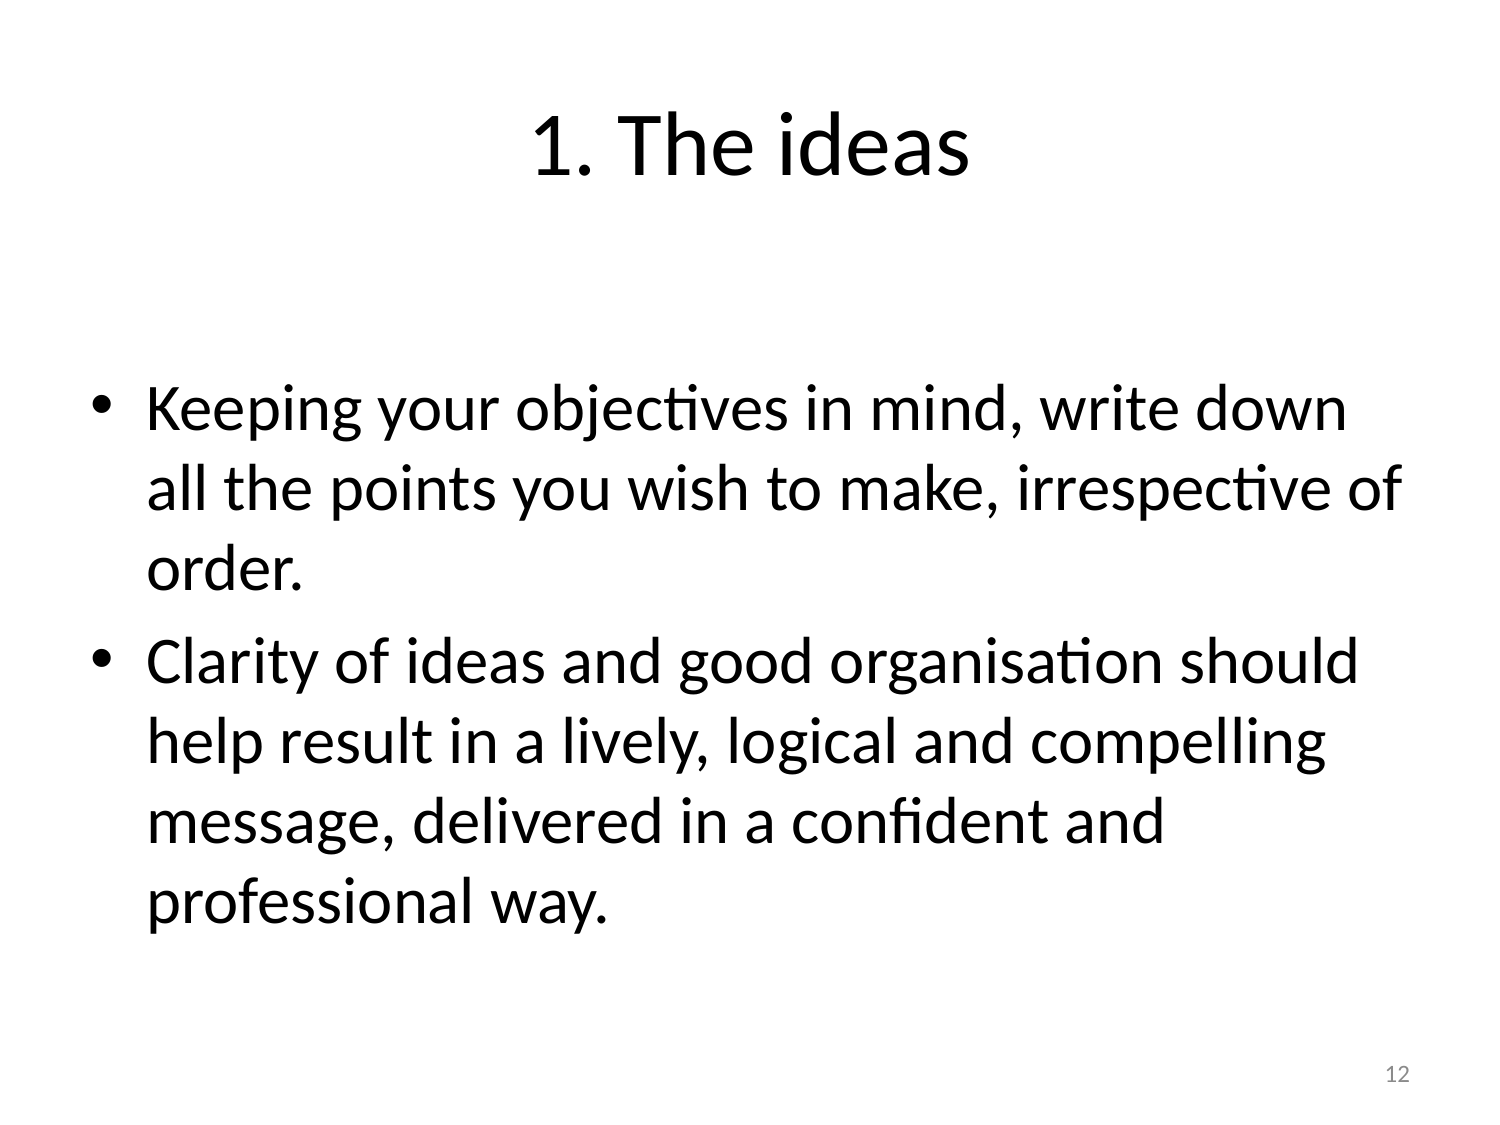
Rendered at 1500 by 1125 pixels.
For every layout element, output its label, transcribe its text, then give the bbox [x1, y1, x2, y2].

list Keeping your objectives in mind, write down all the points you wish to make, irrespective of order. Clarity of ideas and good organisation should help result in a lively, logical and compelling message, delivered in a confident and professional way. [75, 262, 1425, 1005]
title 1. The ideas [75, 45, 1425, 233]
slide_number 12 [1074, 1042, 1425, 1103]
